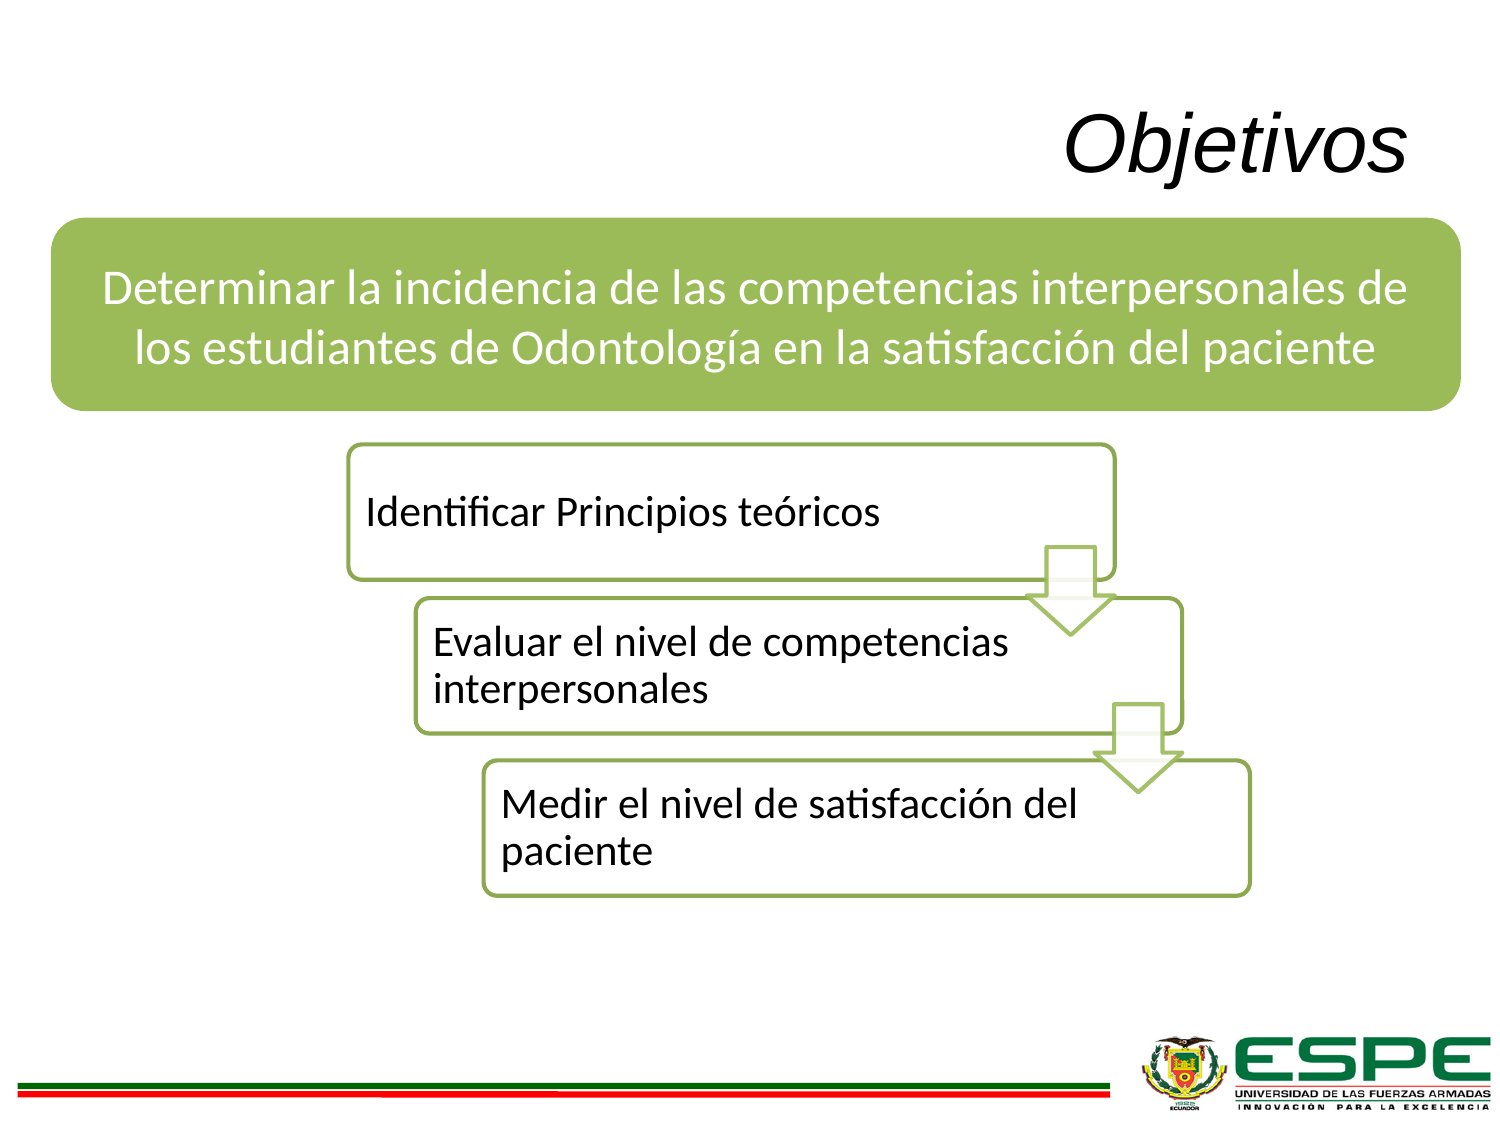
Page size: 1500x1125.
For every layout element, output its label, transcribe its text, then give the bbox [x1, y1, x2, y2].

title Objetivos [75, 45, 1425, 218]
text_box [348, 444, 1251, 897]
picture [1129, 1025, 1496, 1118]
text_box Determinar la incidencia de las competencias interpersonales de los estudiantes de Odontología en la satisfacción del paciente [50, 217, 1461, 412]
